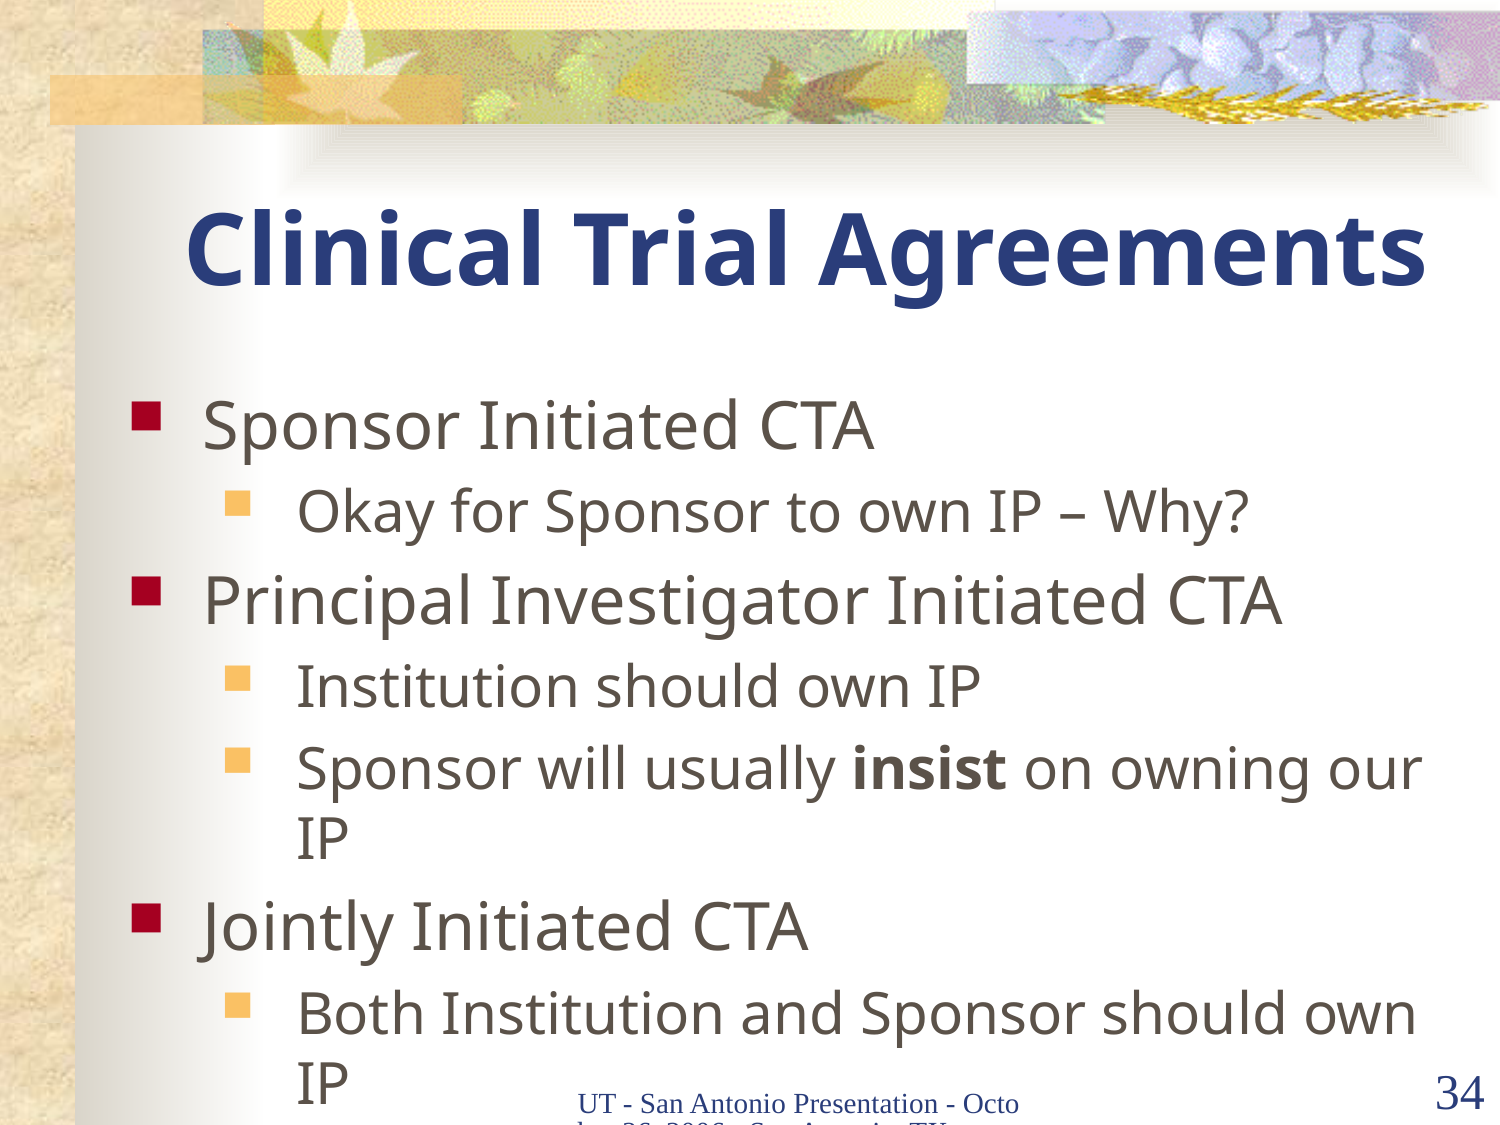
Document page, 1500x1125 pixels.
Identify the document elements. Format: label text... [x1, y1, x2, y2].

title Clinical Trial Agreements [87, 162, 1500, 313]
list Sponsor Initiated CTA Okay for Sponsor to own IP – Why? Principal Investigator Initiated CTA Institution should own IP Sponsor will usually insist on owning our IP Jointly Initiated CTA Both Institution and Sponsor should own IP [112, 375, 1500, 1125]
picture [0, 0, 1500, 1125]
